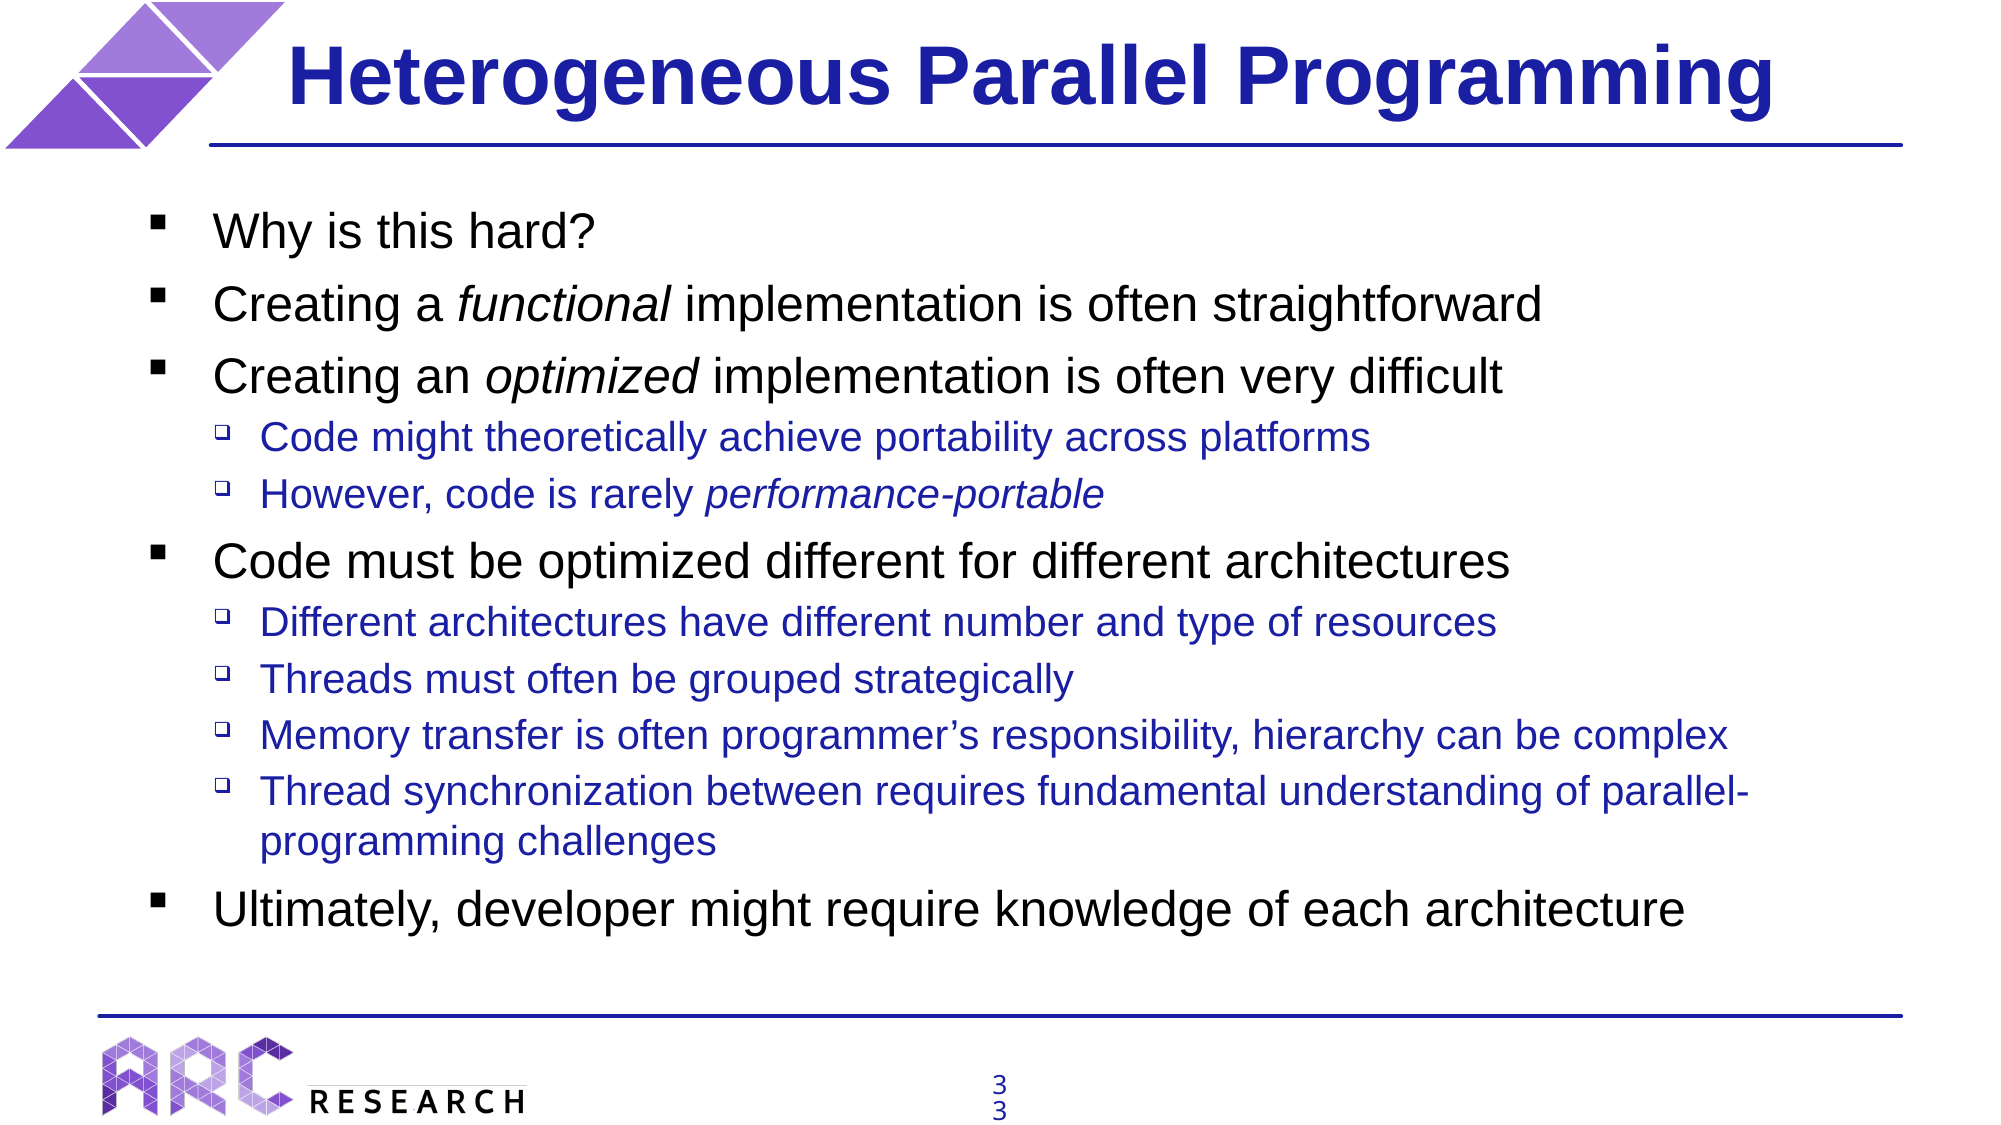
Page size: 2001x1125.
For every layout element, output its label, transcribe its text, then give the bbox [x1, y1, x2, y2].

text_box 33 [992, 1067, 1022, 1100]
picture [307, 1083, 527, 1116]
text_box Why is this hard? Creating a functional implementation is often straightforward Creating an optimized implementation is often very difficult Code might theoretically achieve portability across platforms However, code is rarely performance-portable Code must be optimized different for different architectures Different architectures have different number and type of resources Threads must often be grouped strategically Memory transfer is often programmer’s responsibility, hierarchy can be complex Thread synchronization between requires fundamental understanding of parallel-programming challenges Ultimately, developer might require knowledge of each architecture [137, 198, 1969, 924]
text_box Heterogeneous Parallel Programming [266, 0, 1806, 142]
picture [99, 1036, 296, 1119]
